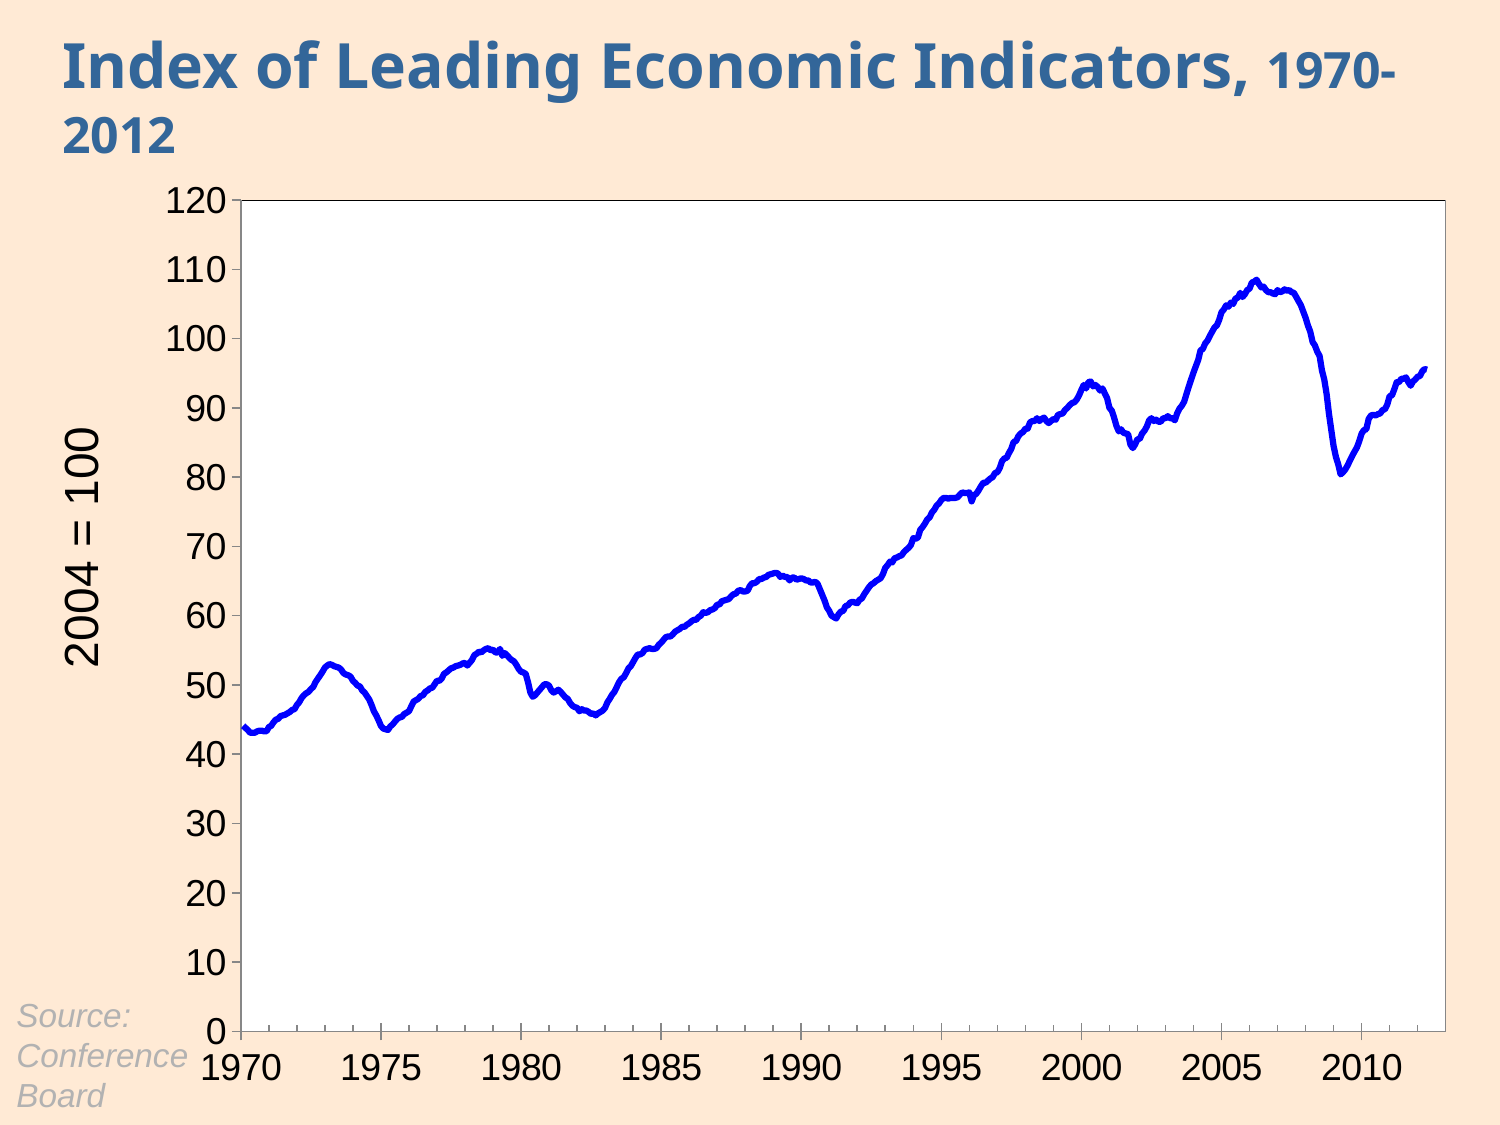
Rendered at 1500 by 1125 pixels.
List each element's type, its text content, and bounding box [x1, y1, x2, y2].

chart [142, 168, 1500, 1100]
text_box Source: Conference Board [1, 987, 255, 1122]
title Index of Leading Economic Indicators, 1970-2012 [62, 31, 1435, 155]
text_box 2004 = 100 [42, 387, 116, 707]
